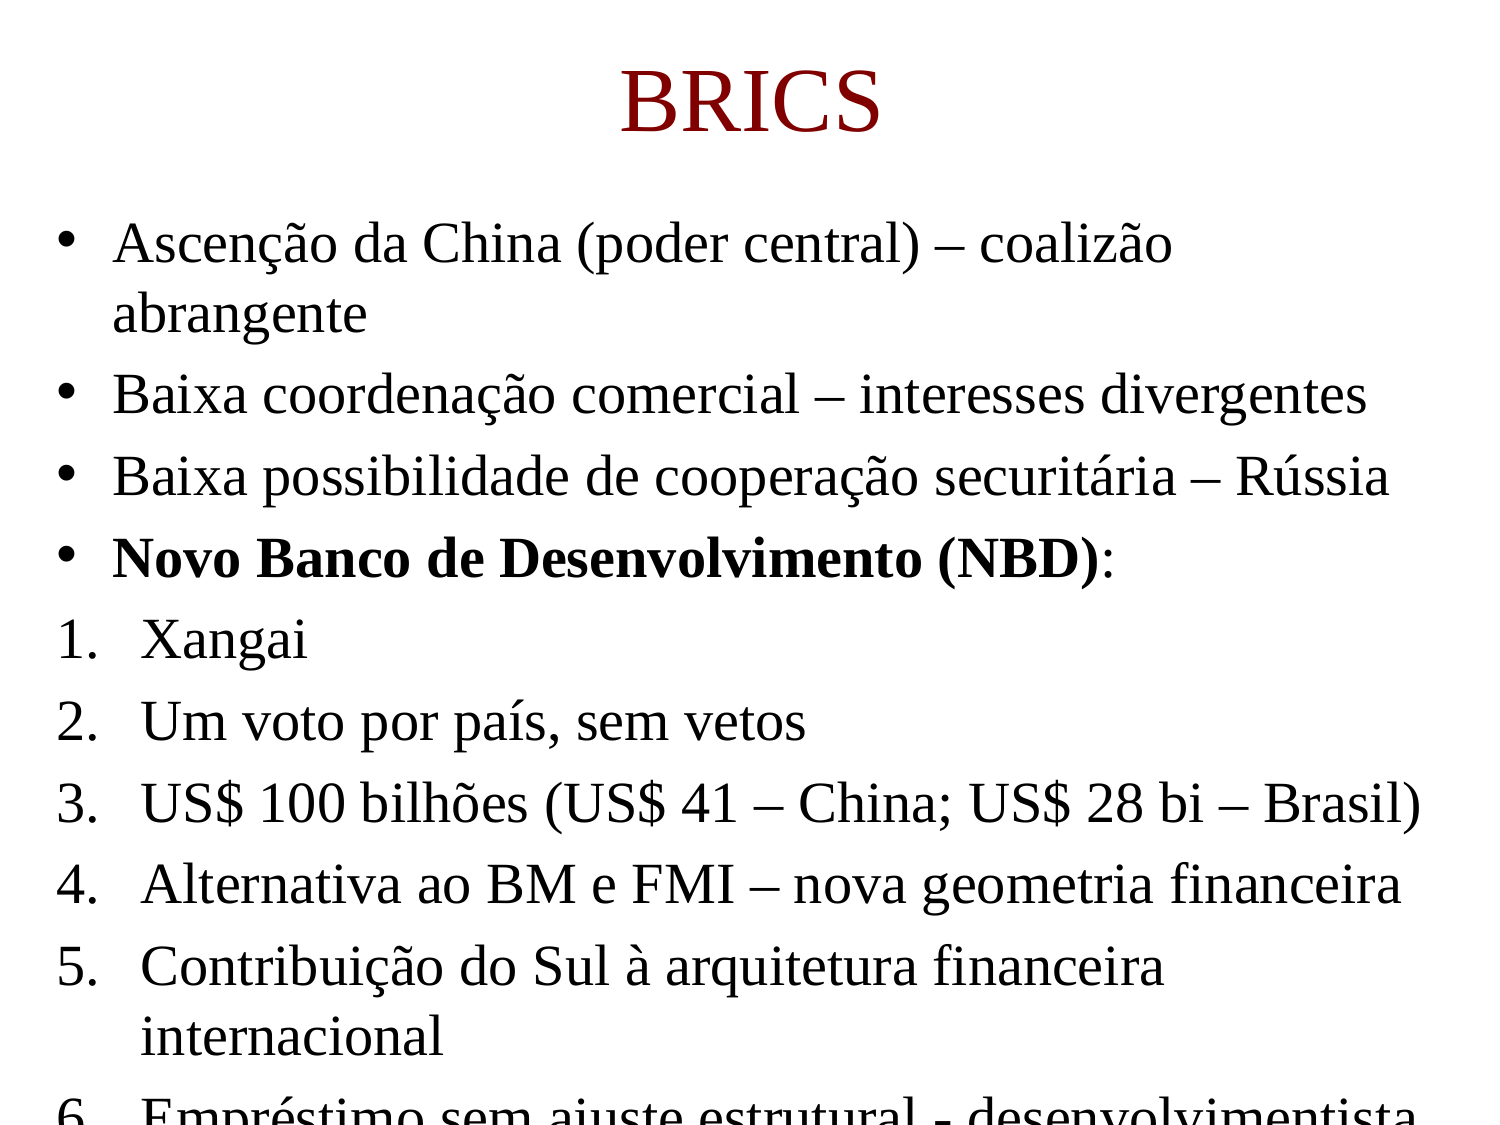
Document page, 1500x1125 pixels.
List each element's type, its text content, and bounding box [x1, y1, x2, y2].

list Ascenção da China (poder central) – coalizão abrangente Baixa coordenação comercial – interesses divergentes Baixa possibilidade de cooperação securitária – Rússia Novo Banco de Desenvolvimento (NBD): Xangai Um voto por país, sem vetos US$ 100 bilhões (US$ 41 – China; US$ 28 bi – Brasil) Alternativa ao BM e FMI – nova geometria financeira Contribuição do Sul à arquitetura financeira internacional Empréstimo sem ajuste estrutural - desenvolvimentista [41, 196, 1459, 1071]
title BRICS [76, 30, 1427, 159]
